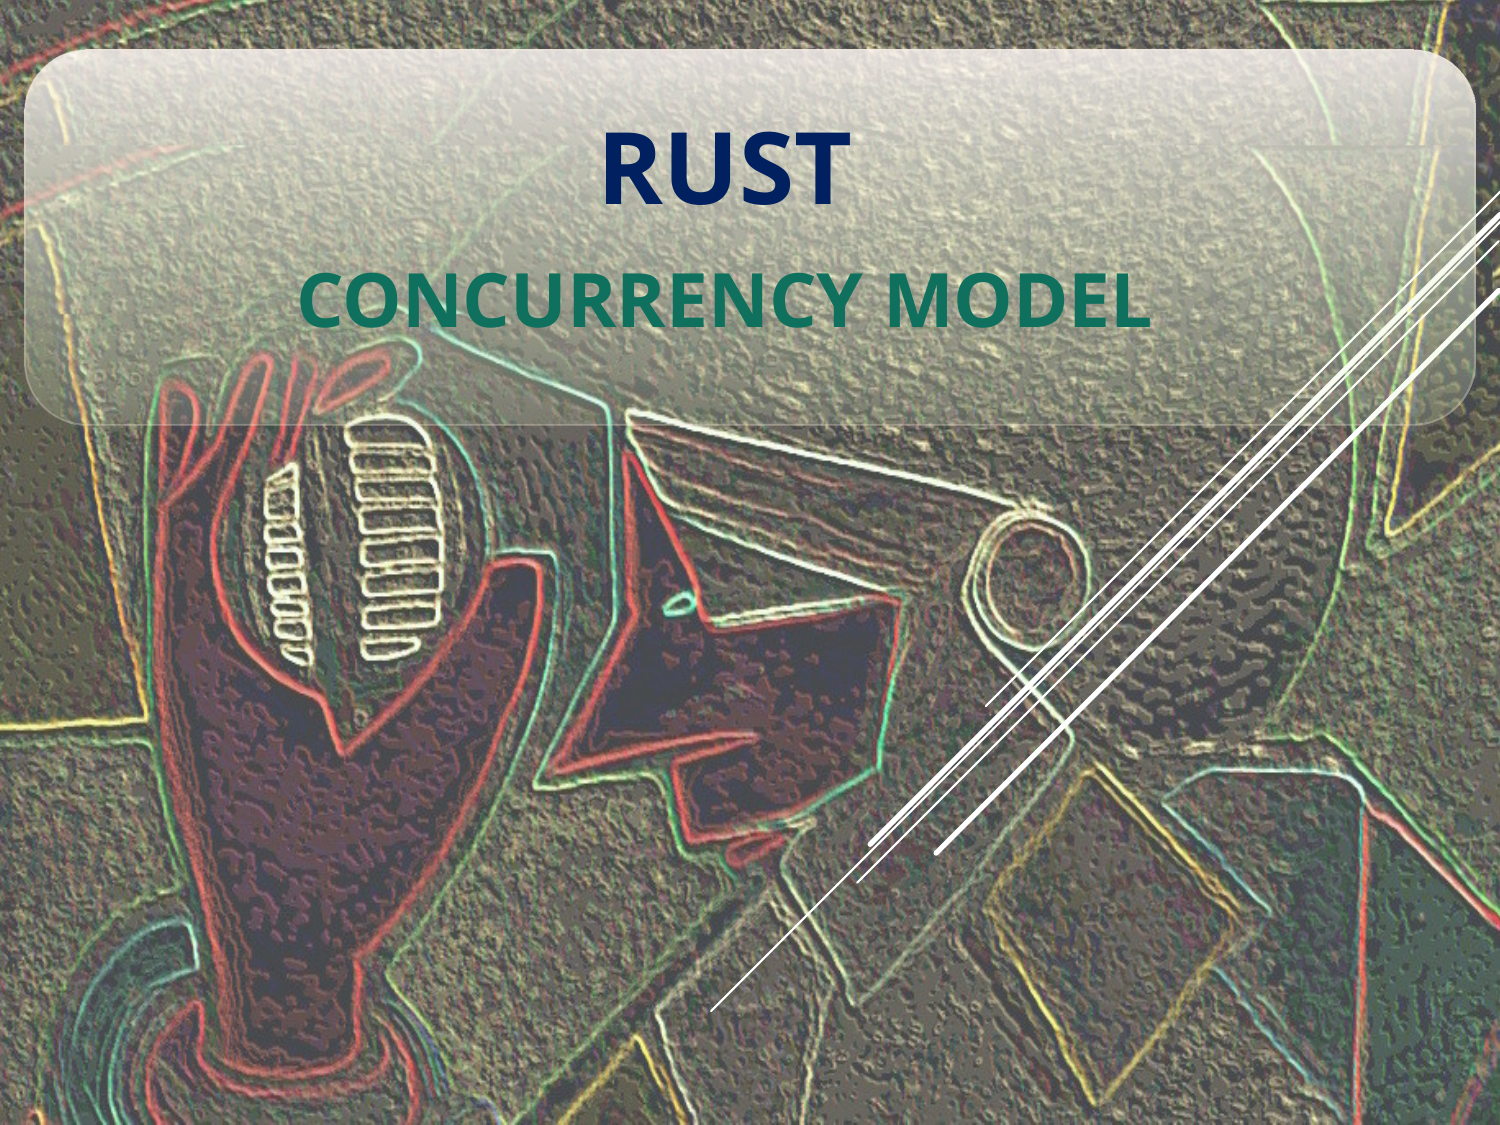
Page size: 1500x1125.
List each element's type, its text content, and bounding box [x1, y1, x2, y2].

title RUST Concurrency Model [99, 87, 1350, 350]
text_box [23, 48, 1476, 426]
